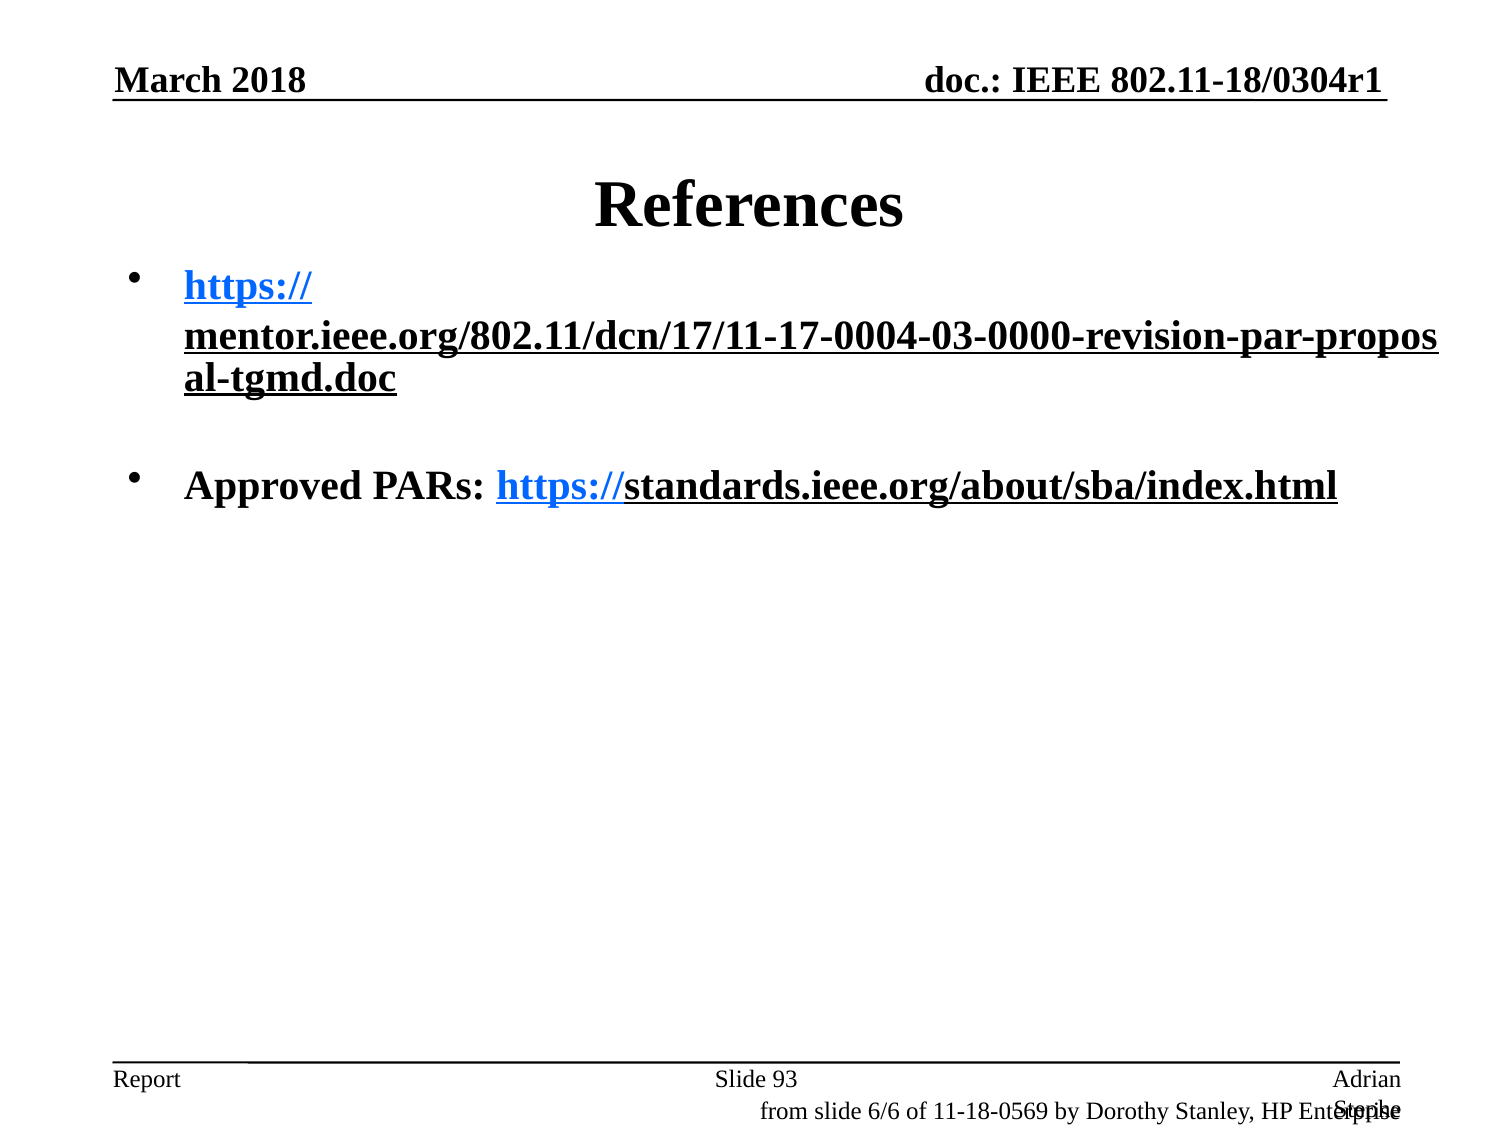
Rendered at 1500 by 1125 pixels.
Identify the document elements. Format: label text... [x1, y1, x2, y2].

title References [112, 112, 1388, 249]
slide_number Slide 93 [711, 1061, 801, 1093]
text_box from slide 6/6 of 11-18-0569 by Dorothy Stanley, HP Enterprise [343, 1087, 1417, 1125]
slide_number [114, 54, 374, 101]
list https://mentor.ieee.org/802.11/dcn/17/11-17-0004-03-0000-revision-par-proposal-tgmd.doc Approved PARs: https://standards.ieee.org/about/sba/index.html [112, 249, 1463, 1125]
